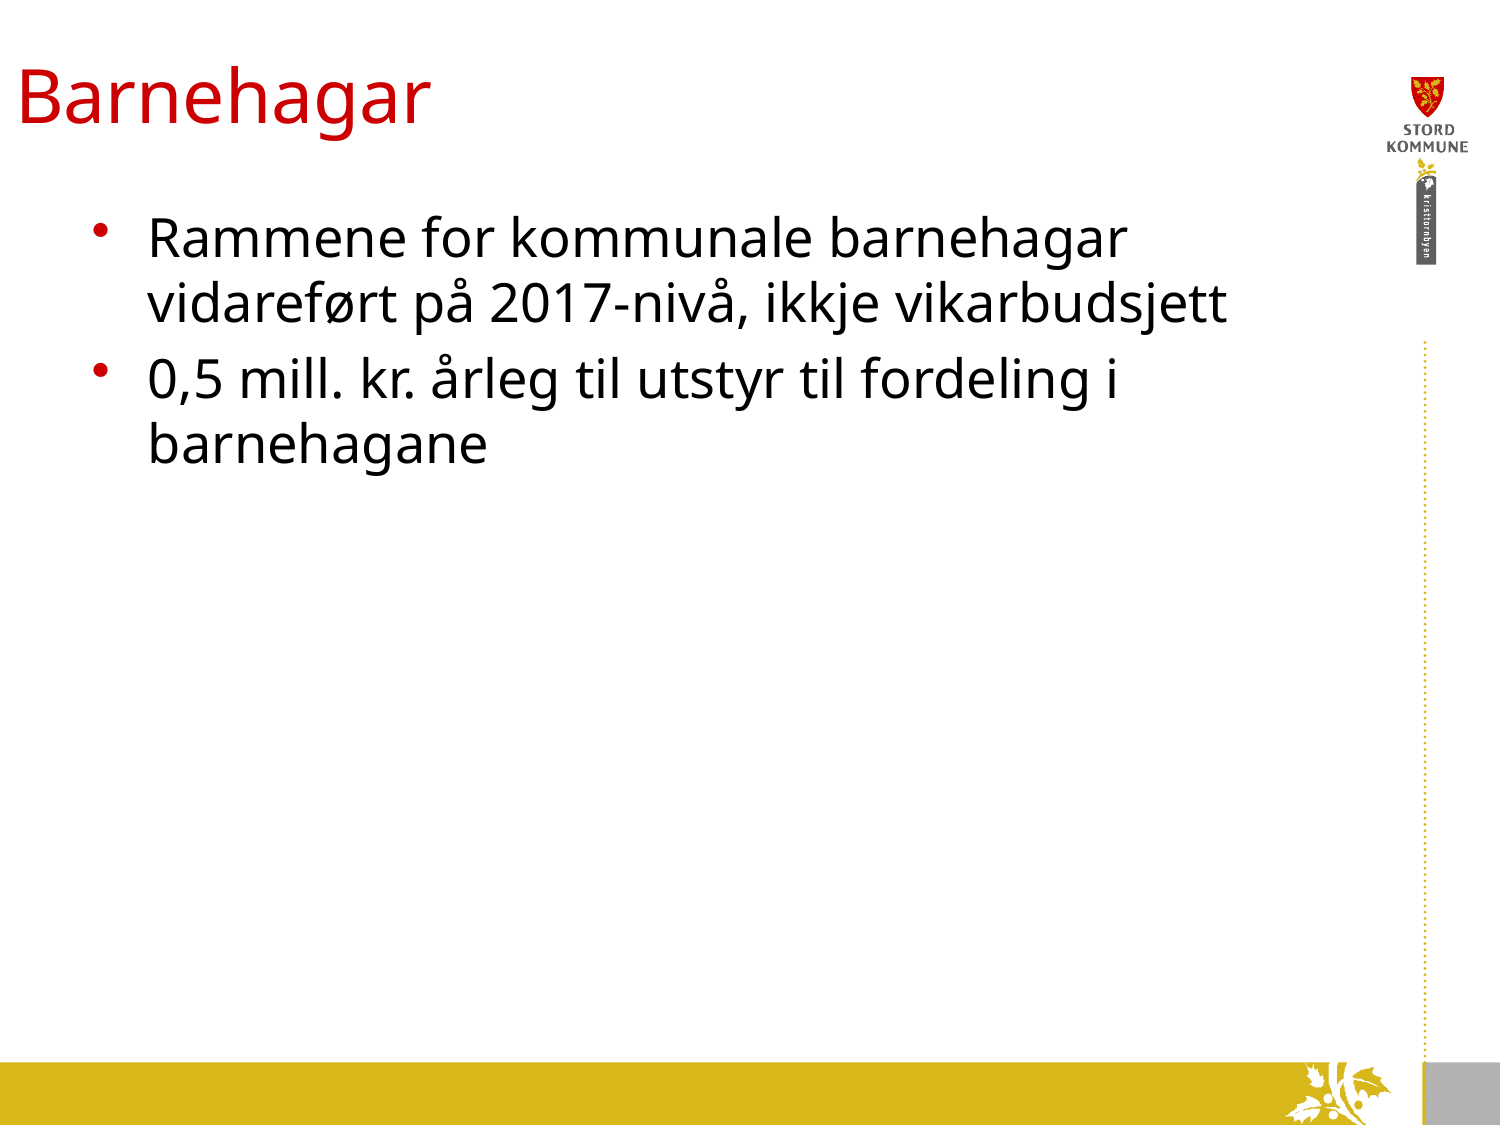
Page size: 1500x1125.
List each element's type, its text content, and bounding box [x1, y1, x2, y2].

list Rammene for kommunale barnehagar vidareført på 2017-nivå, ikkje vikarbudsjett 0,5 mill. kr. årleg til utstyr til fordeling i barnehagane [76, 196, 1352, 872]
title Barnehagar [0, 0, 1276, 188]
